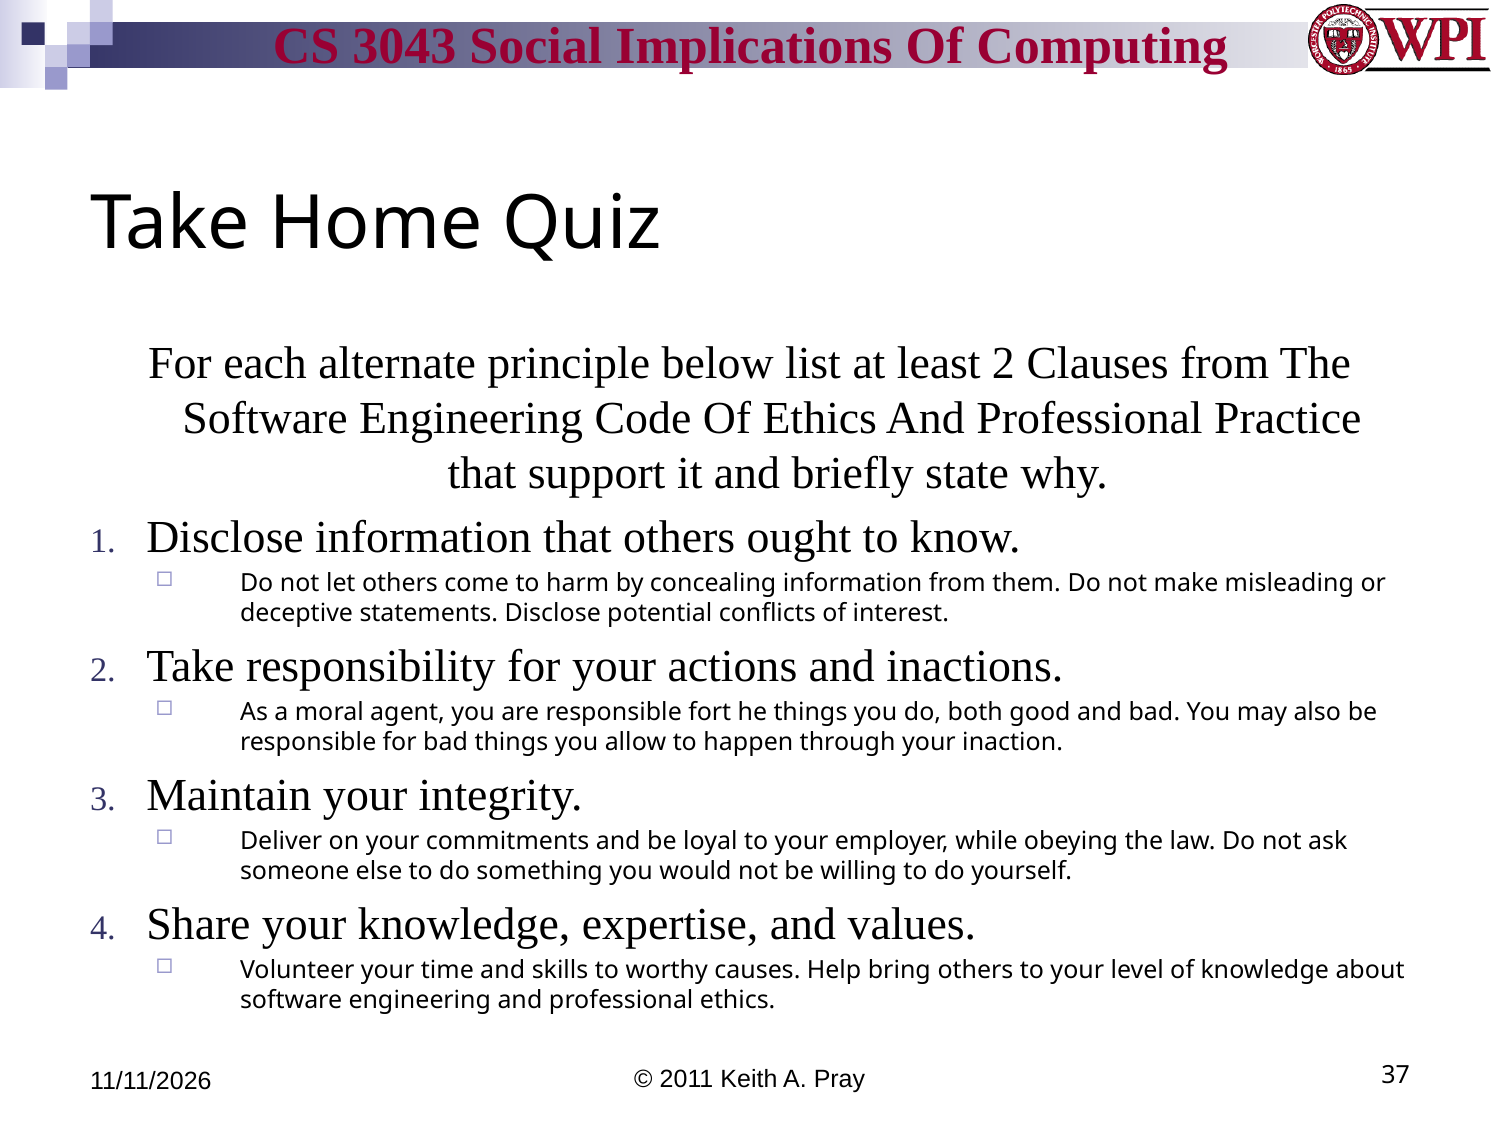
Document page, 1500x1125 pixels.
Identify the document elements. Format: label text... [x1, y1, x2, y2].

slide_number 37 [1074, 1024, 1426, 1101]
picture [1308, 3, 1500, 75]
footer © 2011 Keith A. Pray [512, 1024, 988, 1101]
title Take Home Quiz [74, 124, 1426, 313]
list For each alternate principle below list at least 2 Clauses from The Software Engineering Code Of Ethics And Professional Practice that support it and briefly state why. Disclose information that others ought to know. Do not let others come to harm by concealing information from them. Do not make misleading or deceptive statements. Disclose potential conflicts of interest. Take responsibility for your actions and inactions. As a moral agent, you are responsible fort he things you do, both good and bad. You may also be responsible for bad things you allow to happen through your inaction. Maintain your integrity. Deliver on your commitments and be loyal to your employer, while obeying the law. Do not ask someone else to do something you would not be willing to do yourself. Share your knowledge, expertise, and values. Volunteer your time and skills to worthy causes. Help bring others to your level of knowledge about software engineering and professional ethics. [74, 324, 1426, 963]
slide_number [74, 1024, 426, 1103]
